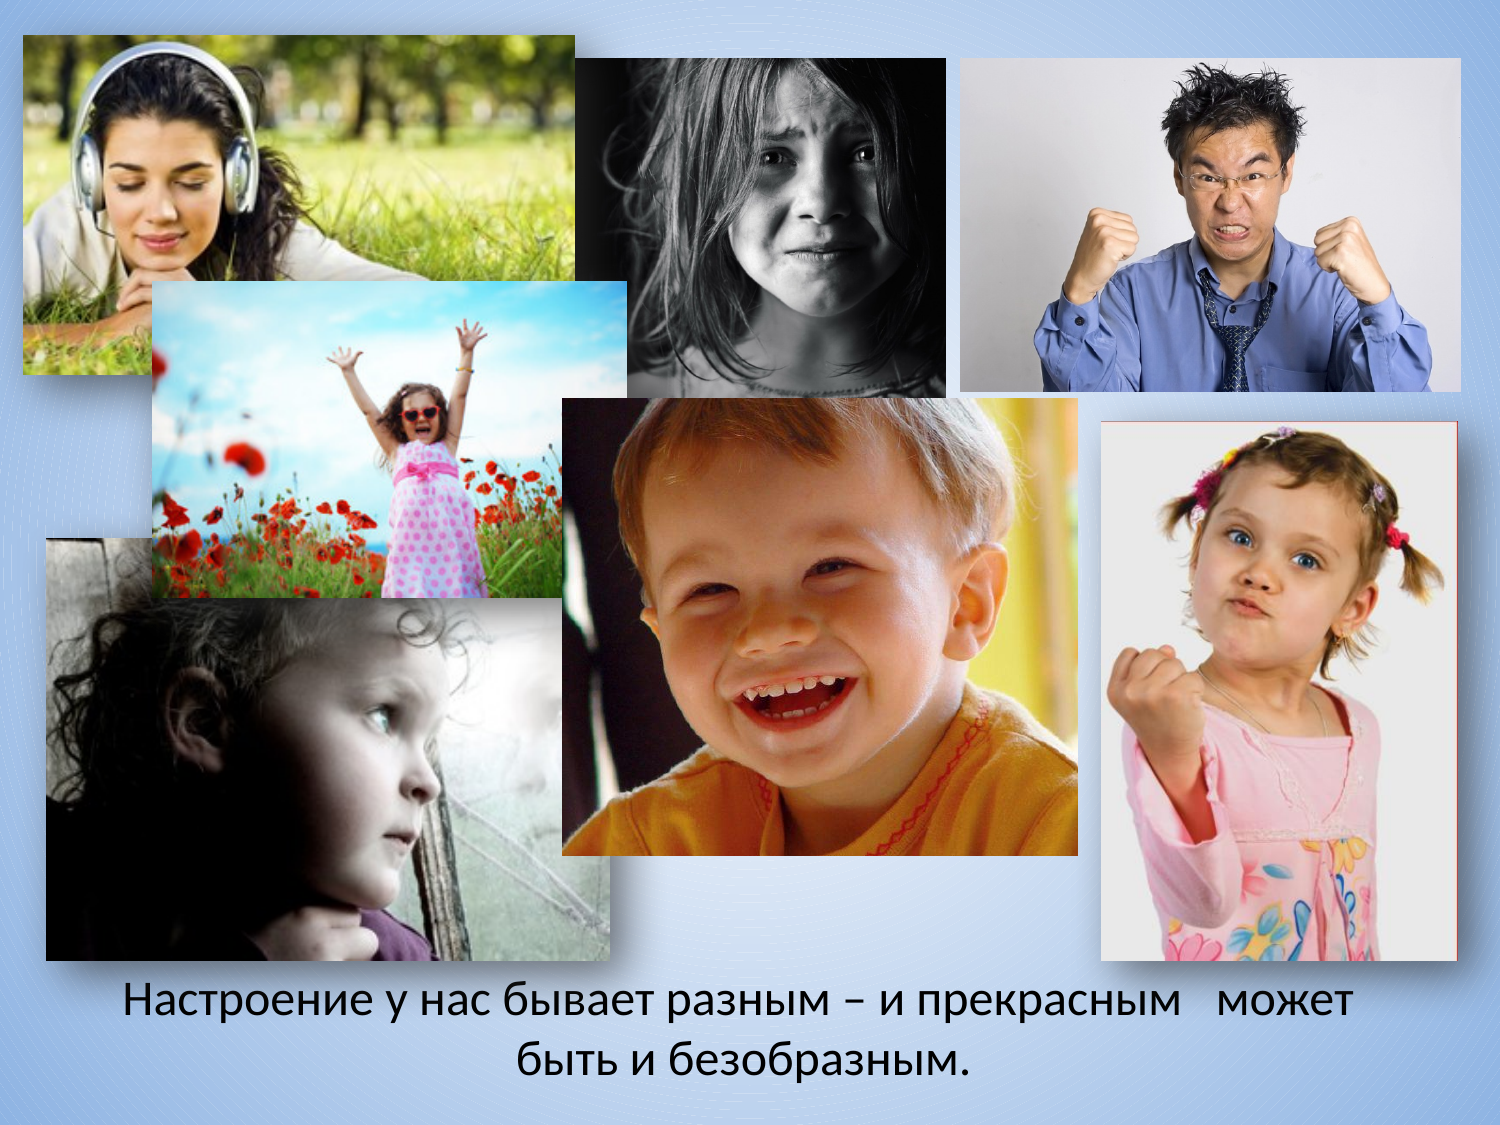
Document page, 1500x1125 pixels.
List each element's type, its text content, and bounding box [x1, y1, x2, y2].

picture [46, 58, 1078, 962]
title Настроение у нас бывает разным – и прекрасным может быть и безобразным. [105, 972, 1372, 1079]
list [23, 34, 575, 376]
picture [1101, 421, 1458, 962]
picture [960, 58, 1462, 392]
